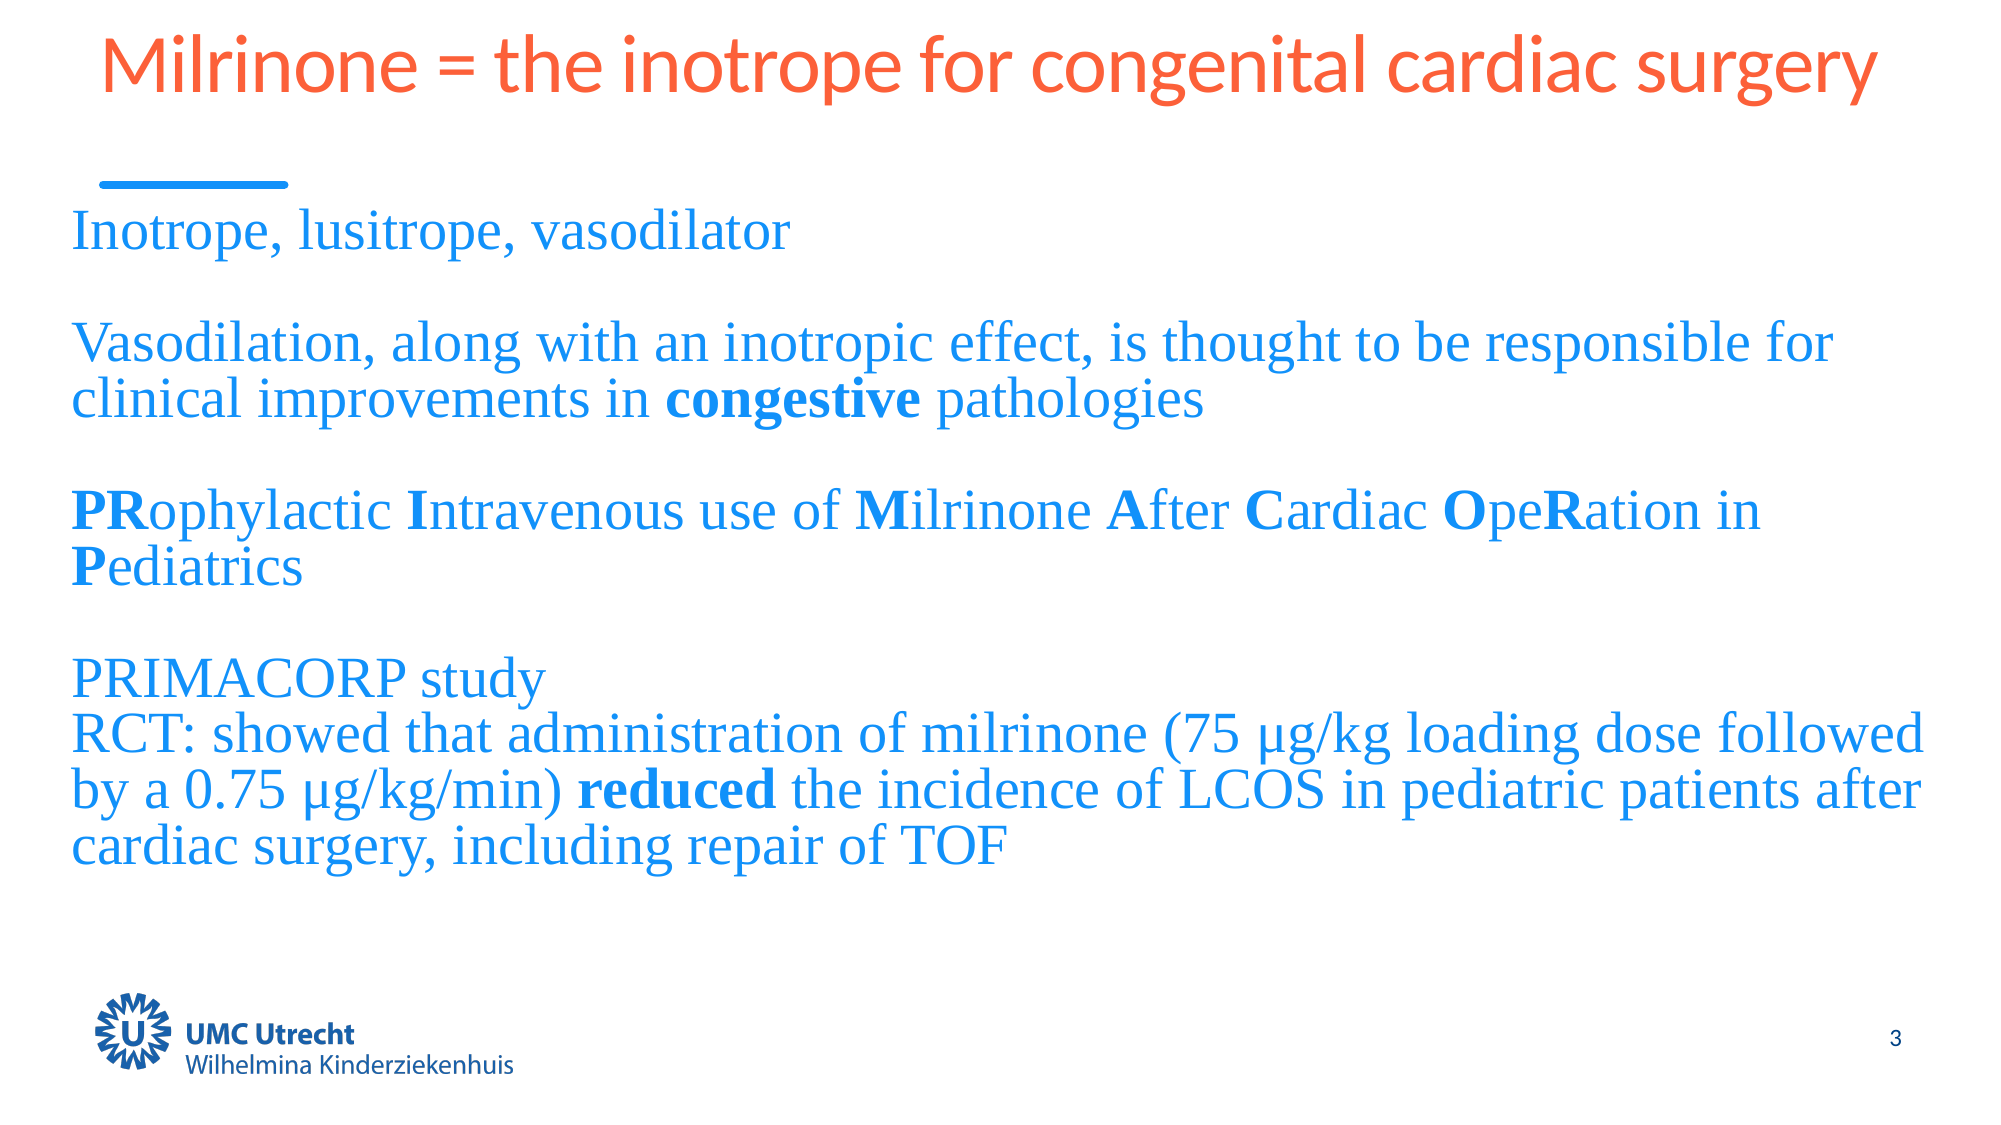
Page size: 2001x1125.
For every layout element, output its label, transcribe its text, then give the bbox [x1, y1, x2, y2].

picture [94, 993, 514, 1074]
list Inotrope, lusitrope, vasodilator Vasodilation, along with an inotropic effect, is thought to be responsible for clinical improvements in congestive pathologies PRophylactic Intravenous use of Milrinone After Cardiac OpeRation in Pediatrics PRIMACORP study RCT: showed that administration of milrinone (75 μg/kg loading dose followed by a 0.75 μg/kg/min) reduced the incidence of LCOS in pediatric patients after cardiac surgery, including repair of TOF [71, 204, 1969, 967]
title Milrinone = the inotrope for congenital cardiac surgery [99, 28, 1901, 204]
slide_number 3 [1842, 1015, 1902, 1057]
